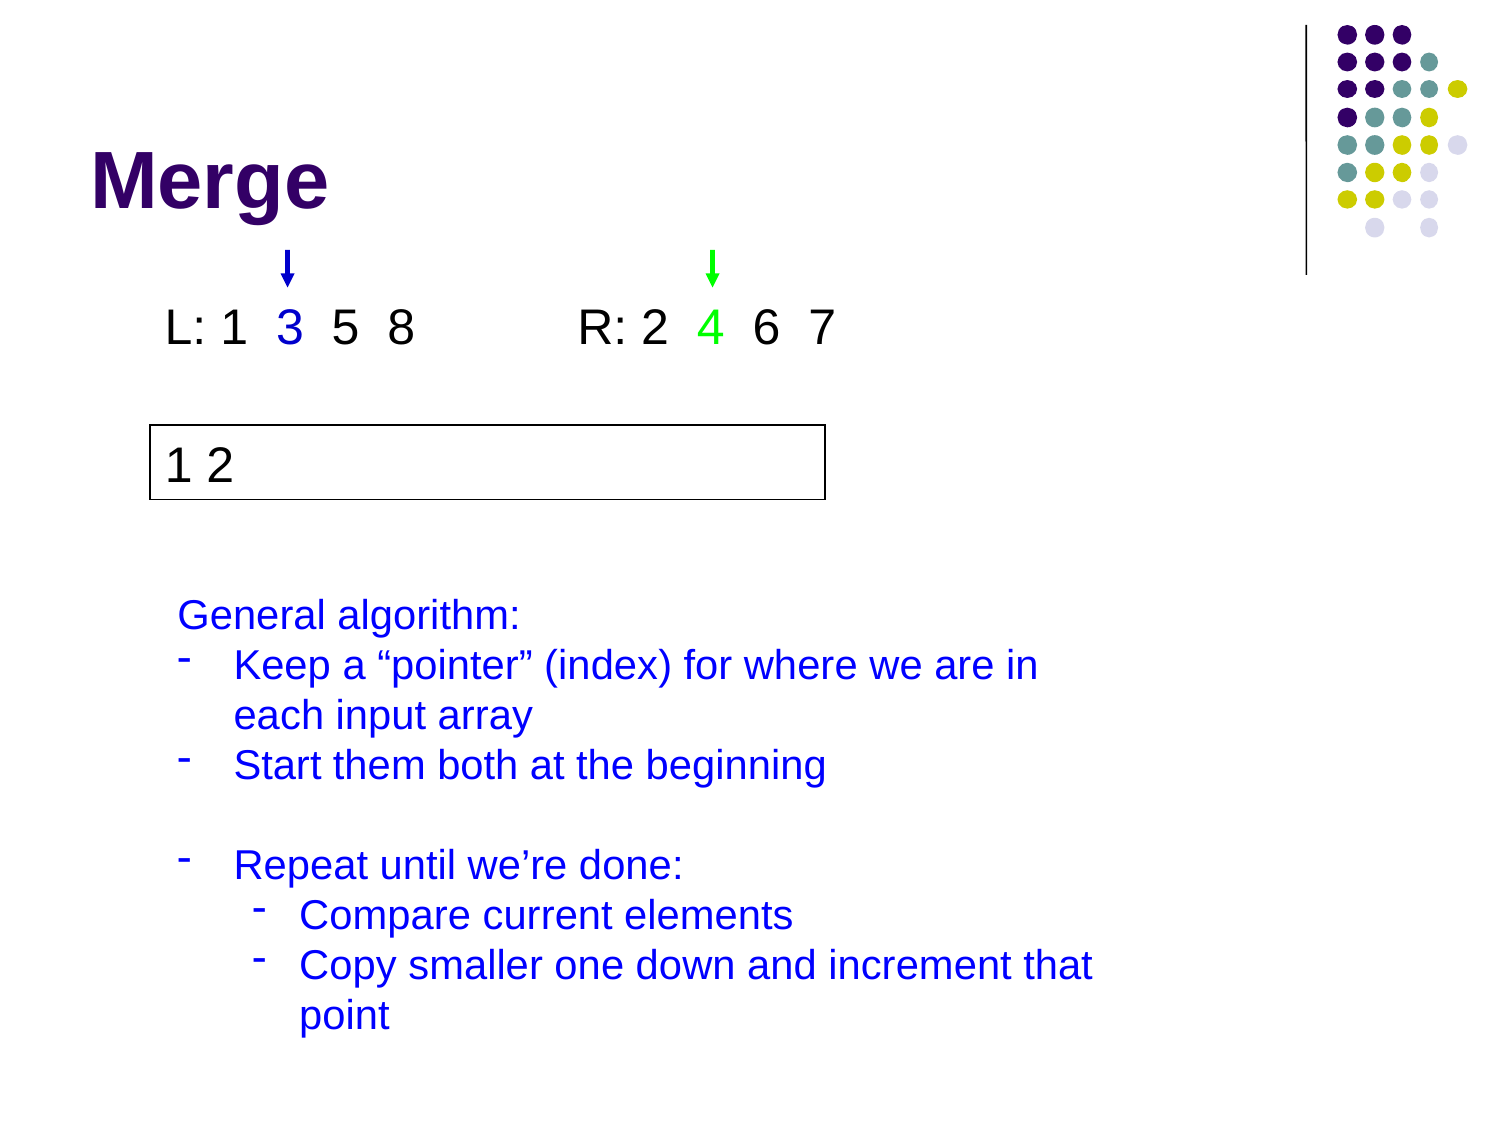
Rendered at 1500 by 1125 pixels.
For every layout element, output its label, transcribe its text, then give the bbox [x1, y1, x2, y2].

text_box [281, 249, 294, 288]
title Merge [75, 20, 1313, 233]
text_box 1 2 [149, 424, 825, 500]
text_box General algorithm: Keep a “pointer” (index) for where we are in each input array Start them both at the beginning Repeat until we’re done: Compare current elements Copy smaller one down and increment that point [162, 580, 1125, 1046]
text_box R: 2 4 6 7 [562, 287, 875, 363]
text_box L: 1 3 5 8 [149, 287, 430, 363]
text_box [706, 249, 719, 288]
